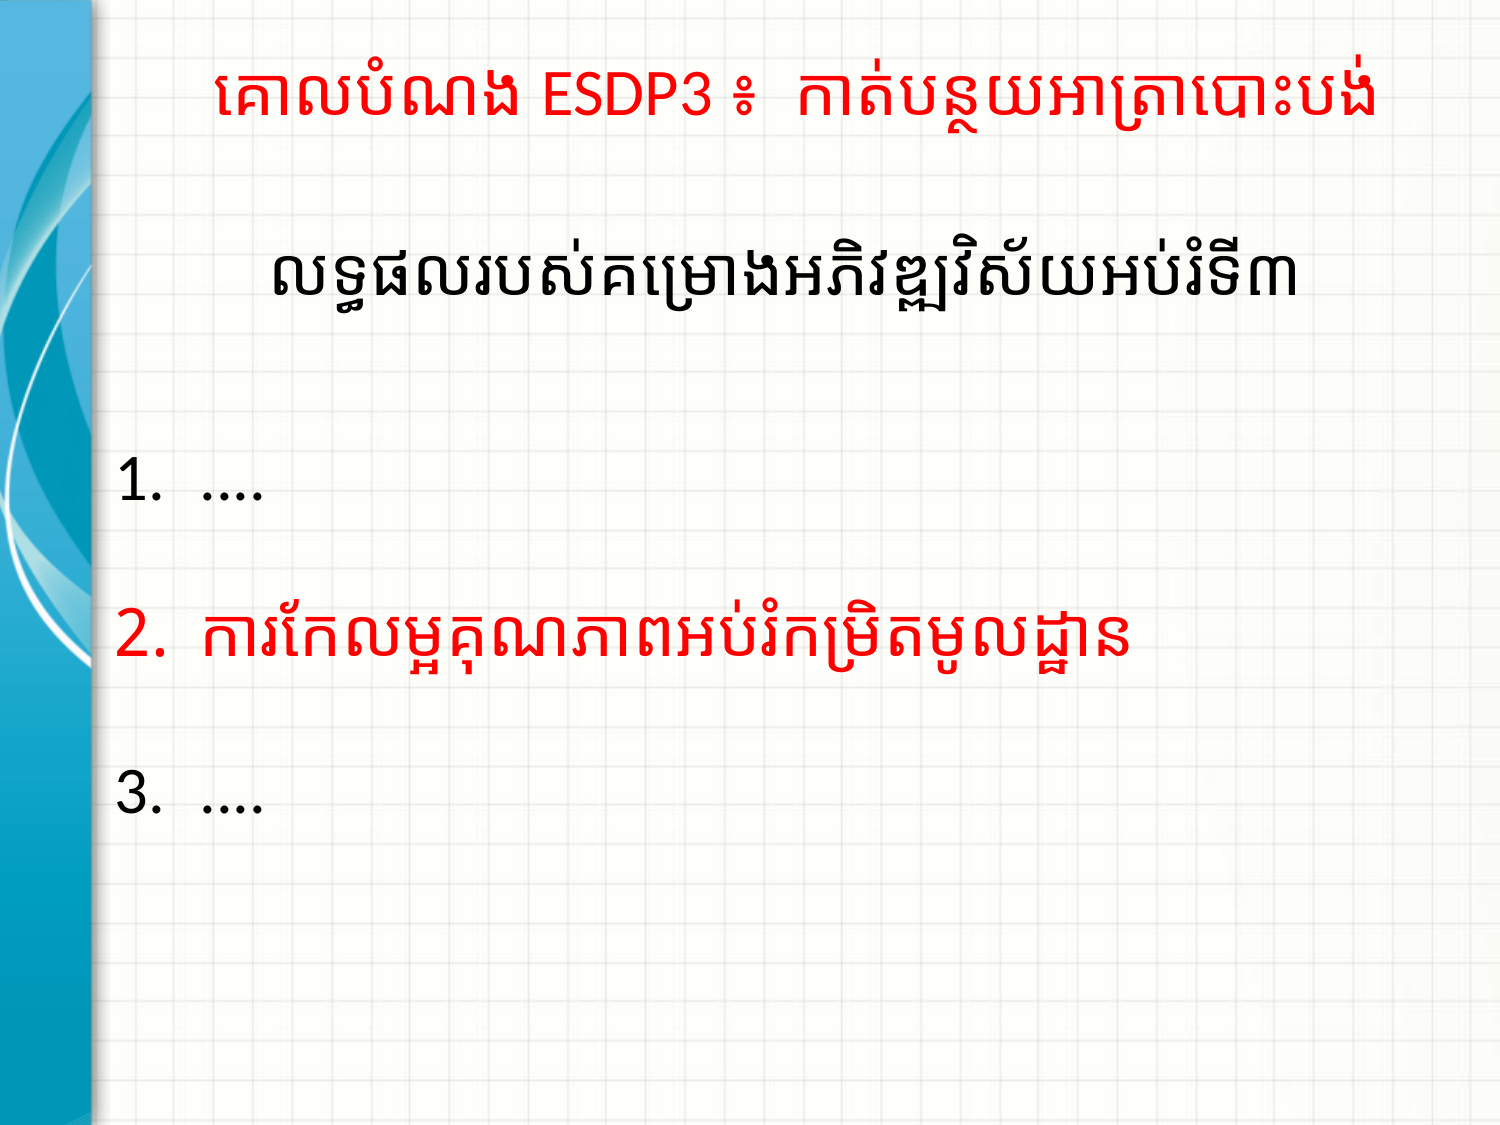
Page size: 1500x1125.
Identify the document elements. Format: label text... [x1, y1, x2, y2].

text_box គោលបំណង ESDP3 ៖ កាត់បន្ថយអាត្រាបោះបង់ [99, 41, 1500, 137]
list .... ការកែលម្អគុណភាពអប់រំកម្រិតមូលដ្ឋាន .... [99, 362, 1500, 1068]
picture [0, 0, 1500, 1125]
title លទ្ធផលរបស់គម្រោងអភិវឌ្ឍវិស័យអប់រំទី៣ [131, 174, 1457, 362]
